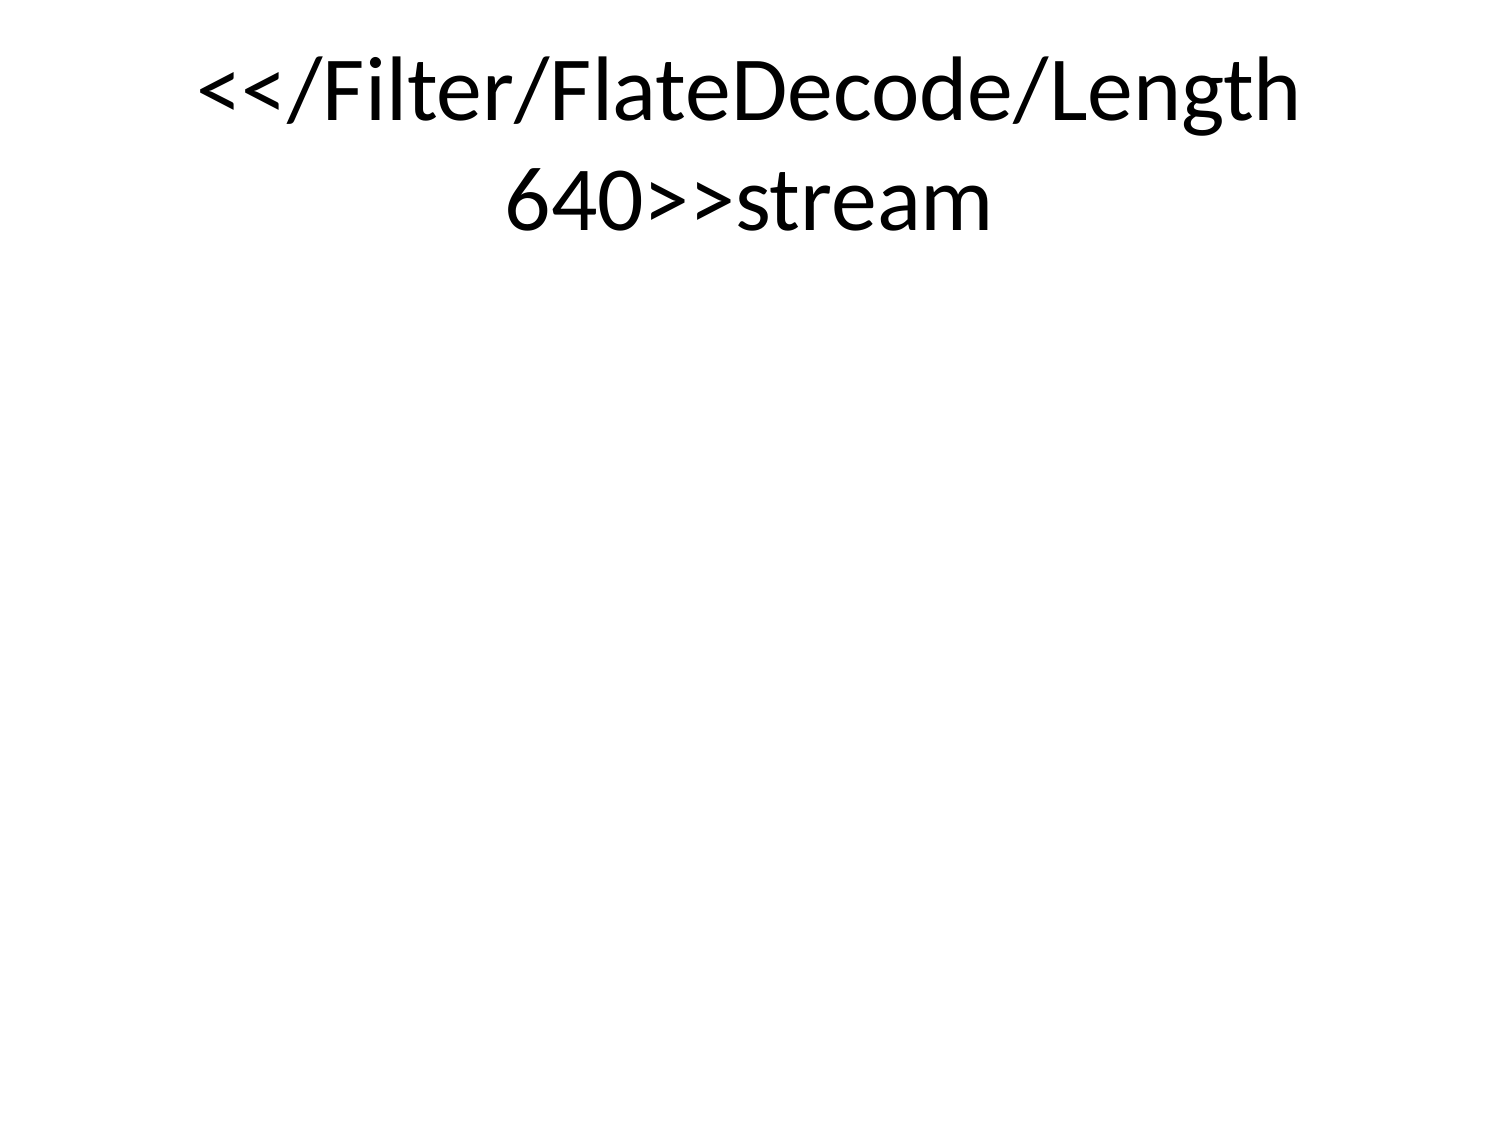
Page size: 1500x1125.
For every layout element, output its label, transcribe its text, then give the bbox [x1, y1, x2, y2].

title <</Filter/FlateDecode/Length 640>>stream [75, 45, 1425, 233]
